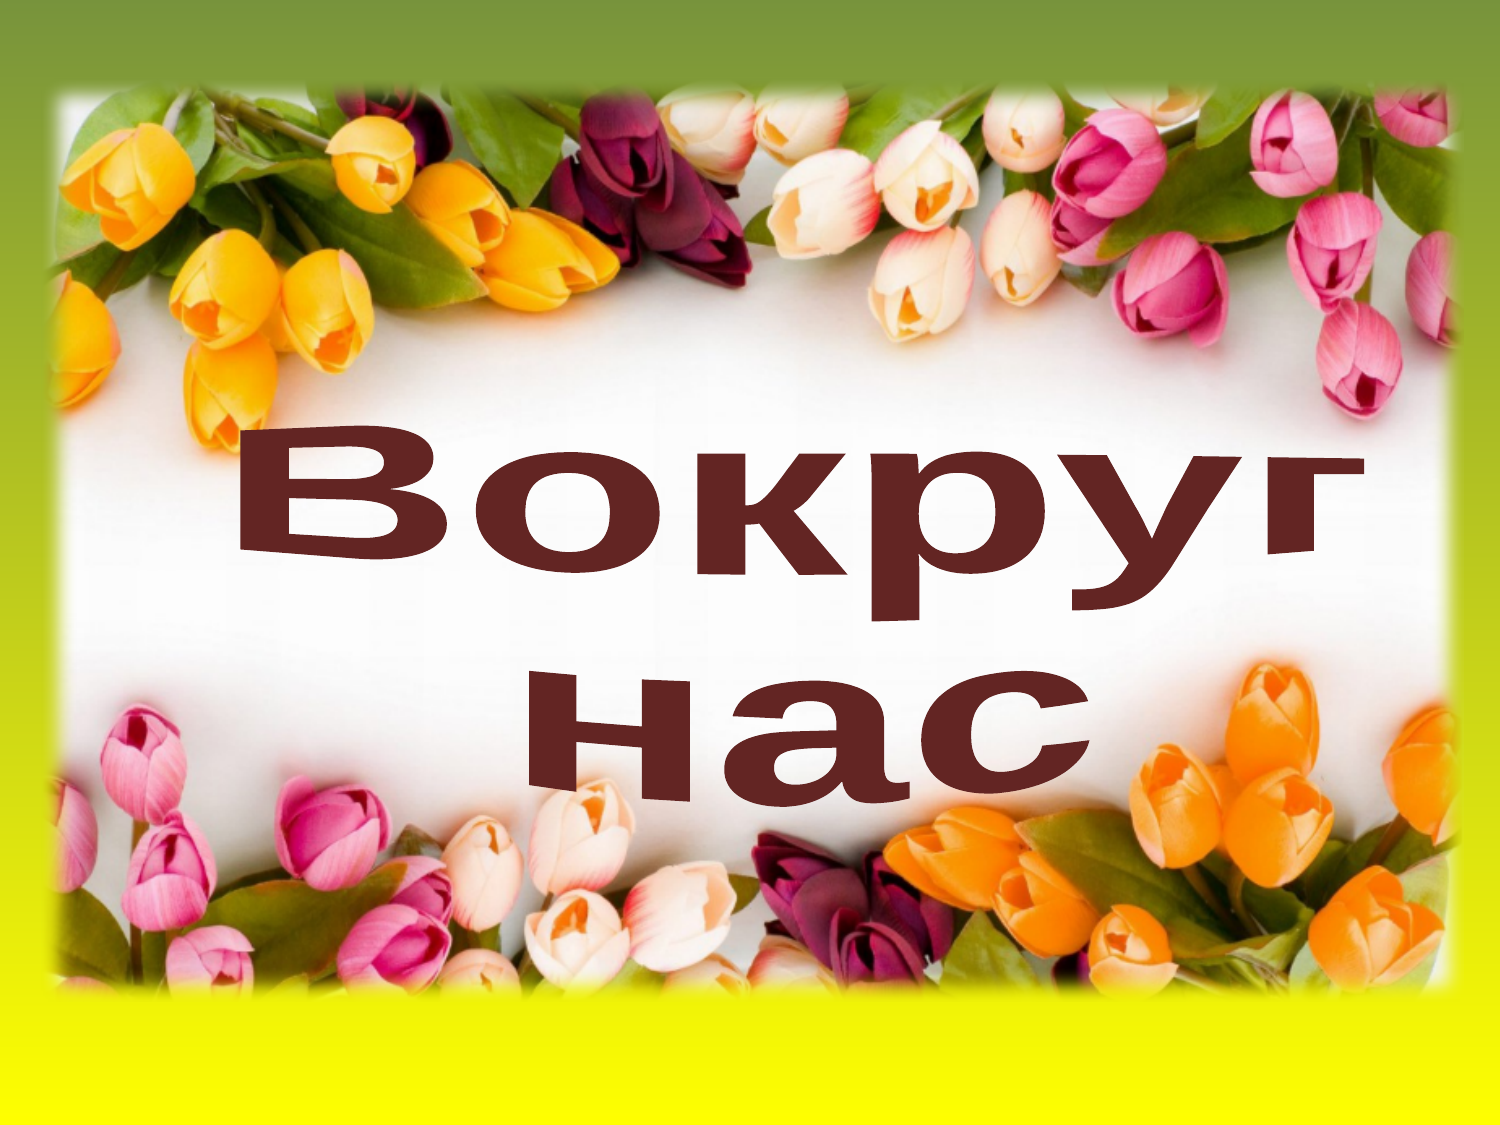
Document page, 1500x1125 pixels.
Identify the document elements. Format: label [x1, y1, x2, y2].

picture [41, 77, 1464, 1002]
